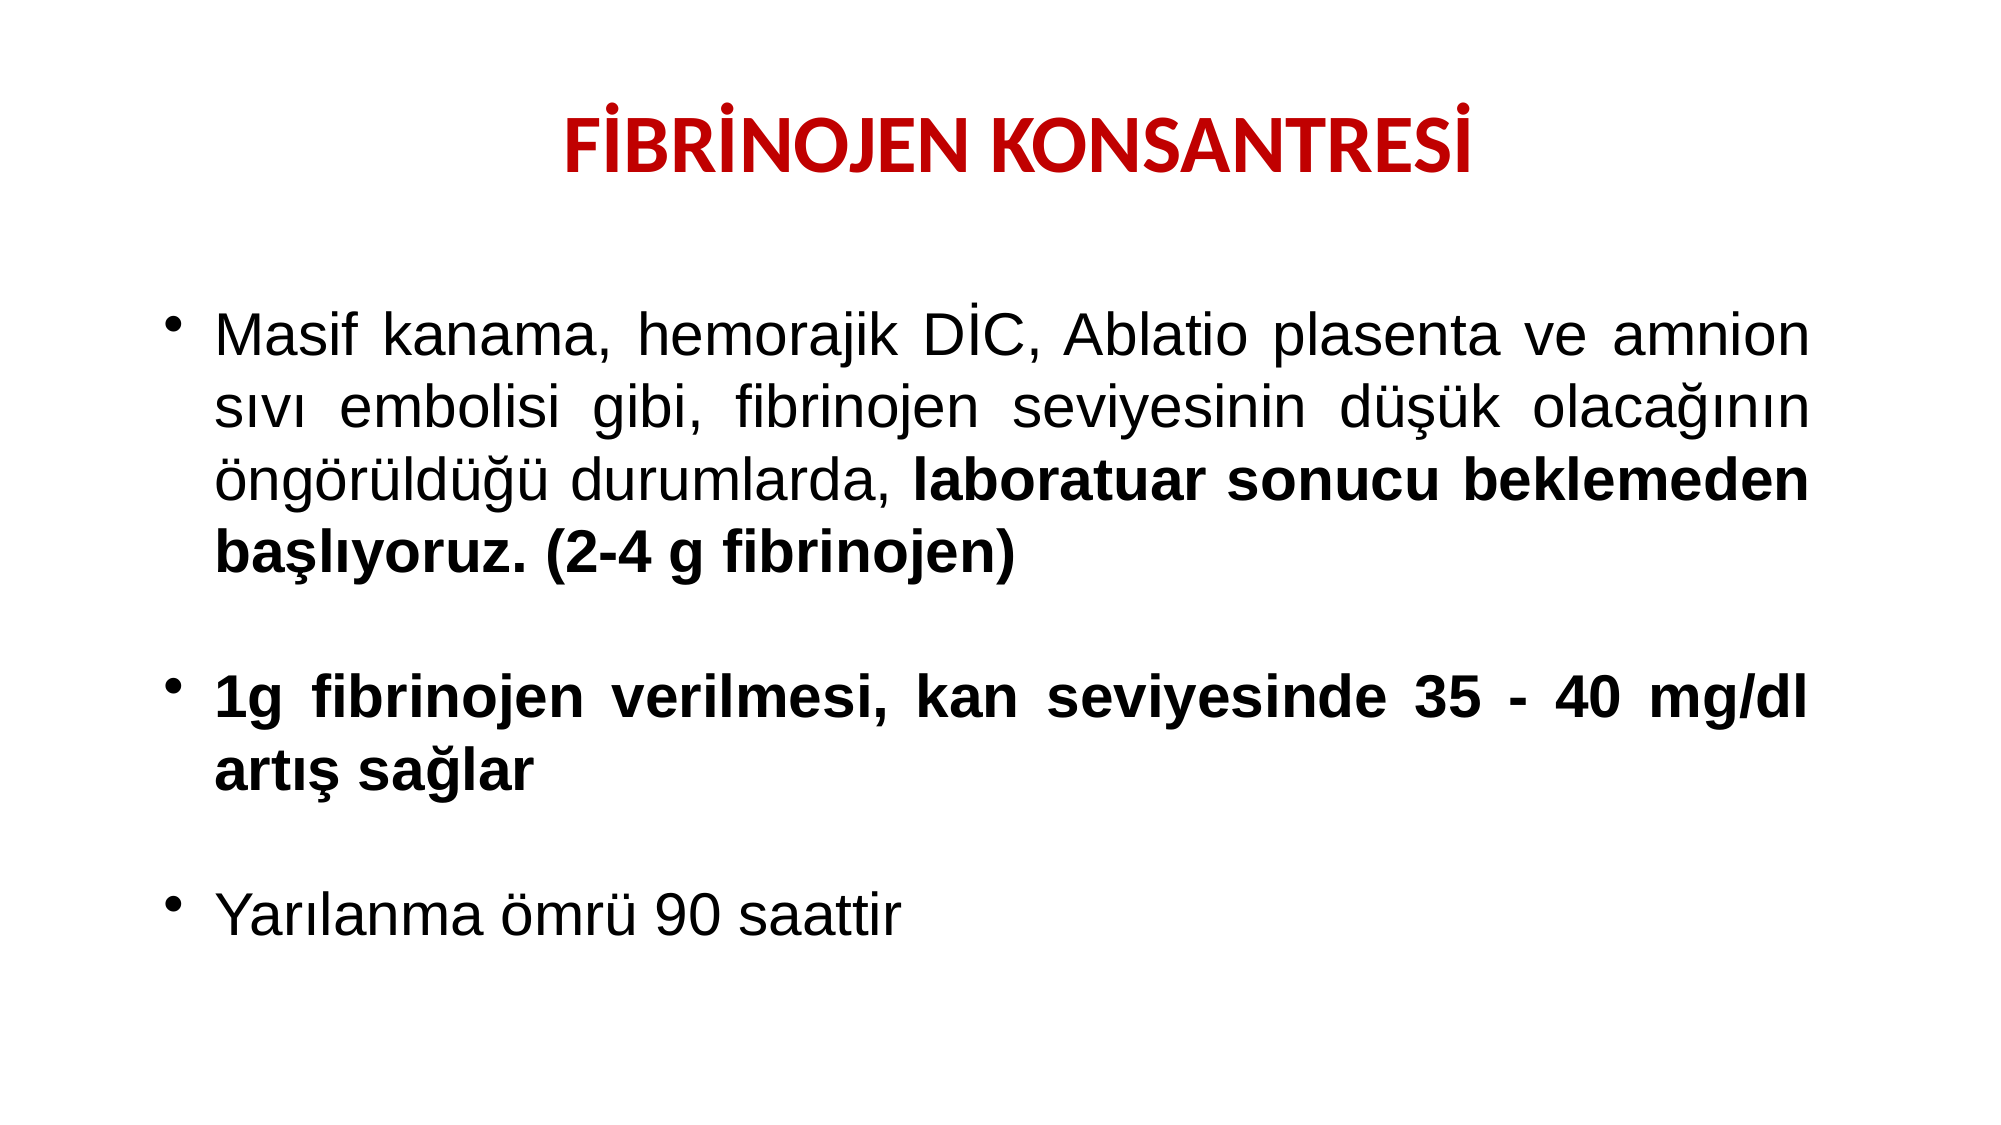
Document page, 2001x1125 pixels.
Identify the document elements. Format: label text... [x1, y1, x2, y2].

title FİBRİNOJEN KONSANTRESİ [249, 5, 1552, 234]
text_box Masif kanama, hemorajik DİC, Ablatio plasenta ve amnion sıvı embolisi gibi, fibrinojen seviyesinin düşük olacağının öngörüldüğü durumlarda, laboratuar sonucu beklemeden başlıyoruz. (2-4 g fibrinojen) 1g fibrinojen verilmesi, kan seviyesinde 35 - 40 mg/dl artış sağlar Yarılanma ömrü 90 saattir [161, 295, 1812, 948]
